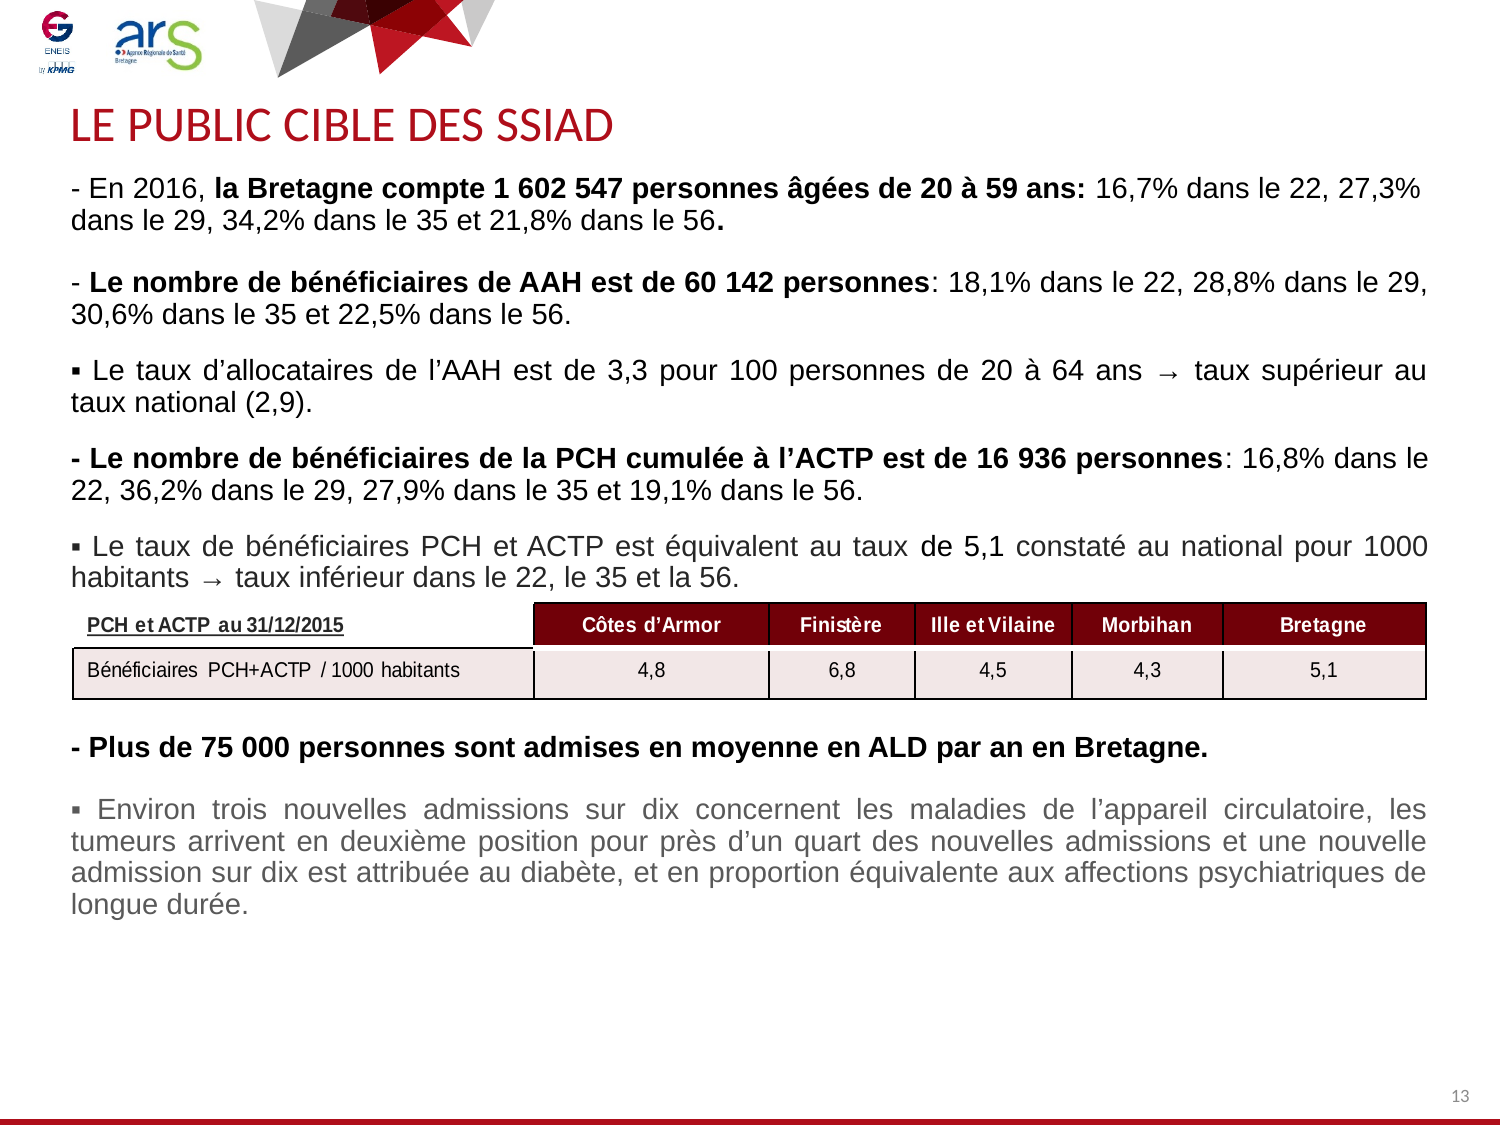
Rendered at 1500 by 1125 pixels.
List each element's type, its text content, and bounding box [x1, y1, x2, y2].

picture [70, 601, 1430, 702]
title LE PUBLIC CIBLE DES SSIAD [70, 100, 1430, 153]
list - En 2016, la Bretagne compte 1 602 547 personnes âgées de 20 à 59 ans: 16,7% dans le 22, 27,3% dans le 29, 34,2% dans le 35 et 21,8% dans le 56. - Le nombre de bénéficiaires de AAH est de 60 142 personnes: 18,1% dans le 22, 28,8% dans le 29, 30,6% dans le 35 et 22,5% dans le 56. ▪ Le taux d’allocataires de l’AAH est de 3,3 pour 100 personnes de 20 à 64 ans → taux supérieur au taux national (2,9). - Le nombre de bénéficiaires de la PCH cumulée à l’ACTP est de 16 936 personnes: 16,8% dans le 22, 36,2% dans le 29, 27,9% dans le 35 et 19,1% dans le 56. ▪ Le taux de bénéficiaires PCH et ACTP est équivalent au taux de 5,1 constaté au national pour 1000 habitants → taux inférieur dans le 22, le 35 et la 56. - Plus de 75 000 personnes sont admises en moyenne en ALD par an en Bretagne. ▪ Environ trois nouvelles admissions sur dix concernent les maladies de l’appareil circulatoire, les tumeurs arrivent en deuxième position pour près d’un quart des nouvelles admissions et une nouvelle admission sur dix est attribuée au diabète, et en proportion équivalente aux affections psychiatriques de longue durée. [70, 702, 1430, 1109]
slide_number 13 [1432, 1083, 1470, 1107]
picture [0, 0, 208, 84]
list - En 2016, la Bretagne compte 1 602 547 personnes âgées de 20 à 59 ans: 16,7% dans le 22, 27,3% dans le 29, 34,2% dans le 35 et 21,8% dans le 56. - Le nombre de bénéficiaires de AAH est de 60 142 personnes: 18,1% dans le 22, 28,8% dans le 29, 30,6% dans le 35 et 22,5% dans le 56. ▪ Le taux d’allocataires de l’AAH est de 3,3 pour 100 personnes de 20 à 64 ans → taux supérieur au taux national (2,9). - Le nombre de bénéficiaires de la PCH cumulée à l’ACTP est de 16 936 personnes: 16,8% dans le 22, 36,2% dans le 29, 27,9% dans le 35 et 19,1% dans le 56. ▪ Le taux de bénéficiaires PCH et ACTP est équivalent au taux de 5,1 constaté au national pour 1000 habitants → taux inférieur dans le 22, le 35 et la 56. - Plus de 75 000 personnes sont admises en moyenne en ALD par an en Bretagne. ▪ Environ trois nouvelles admissions sur dix concernent les maladies de l’appareil circulatoire, les tumeurs arrivent en deuxième position pour près d’un quart des nouvelles admissions et une nouvelle admission sur dix est attribuée au diabète, et en proportion équivalente aux affections psychiatriques de longue durée. [70, 173, 1430, 601]
